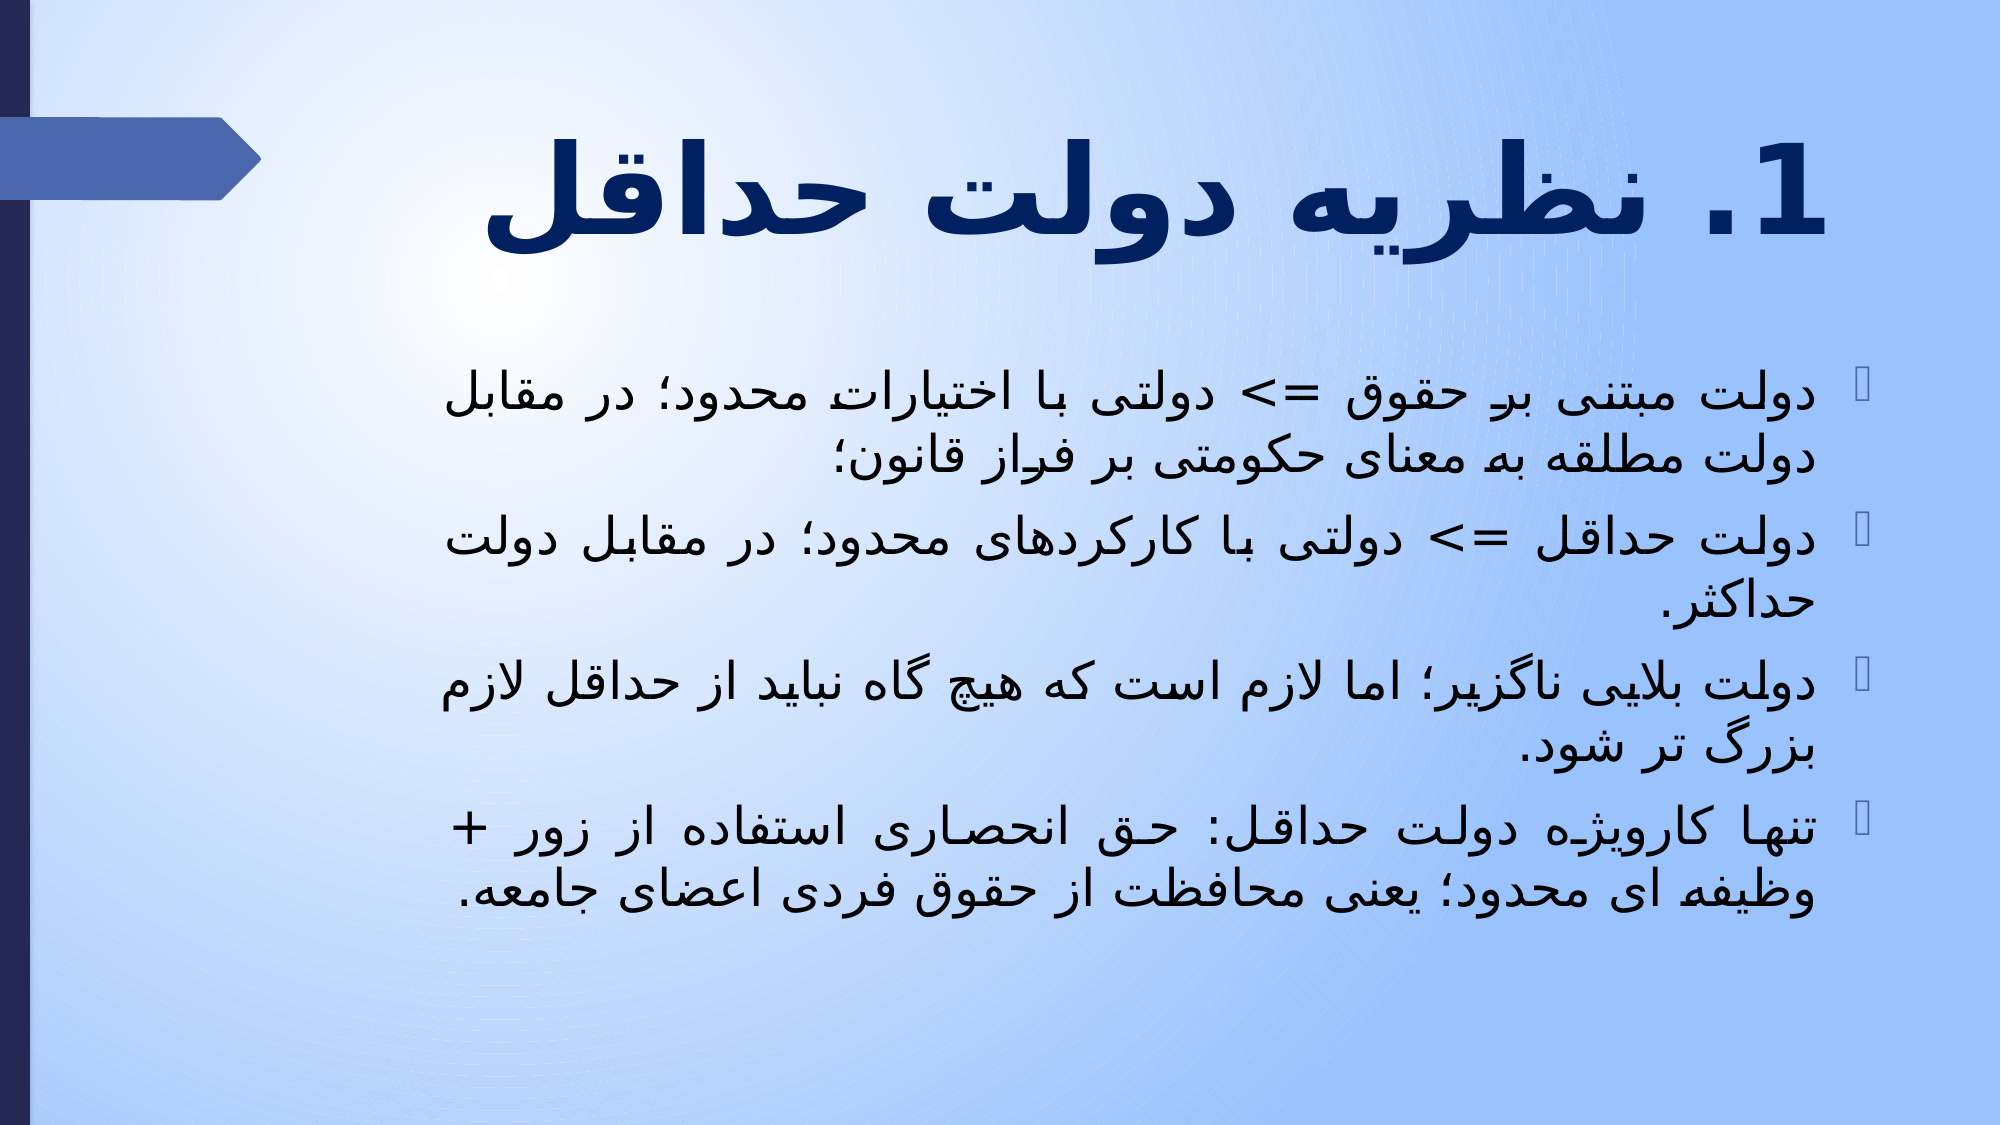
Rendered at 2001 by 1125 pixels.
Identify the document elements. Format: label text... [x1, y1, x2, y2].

title 1. نظریه دولت حداقل [425, 102, 1888, 313]
list دولت مبتنی بر حقوق => دولتی با اختیارات محدود؛ در مقابل دولت مطلقه به معنای حکومتی بر فراز قانون؛ دولت حداقل => دولتی با کارکردهای محدود؛ در مقابل دولت حداکثر. دولت بلایی ناگزیر؛ اما لازم است که هیچ گاه نباید از حداقل لازم بزرگ تر شود. تنها کارویژه دولت حداقل: حق انحصاری استفاده از زور + وظیفه ای محدود؛ یعنی محافظت از حقوق فردی اعضای جامعه. [424, 350, 1888, 970]
